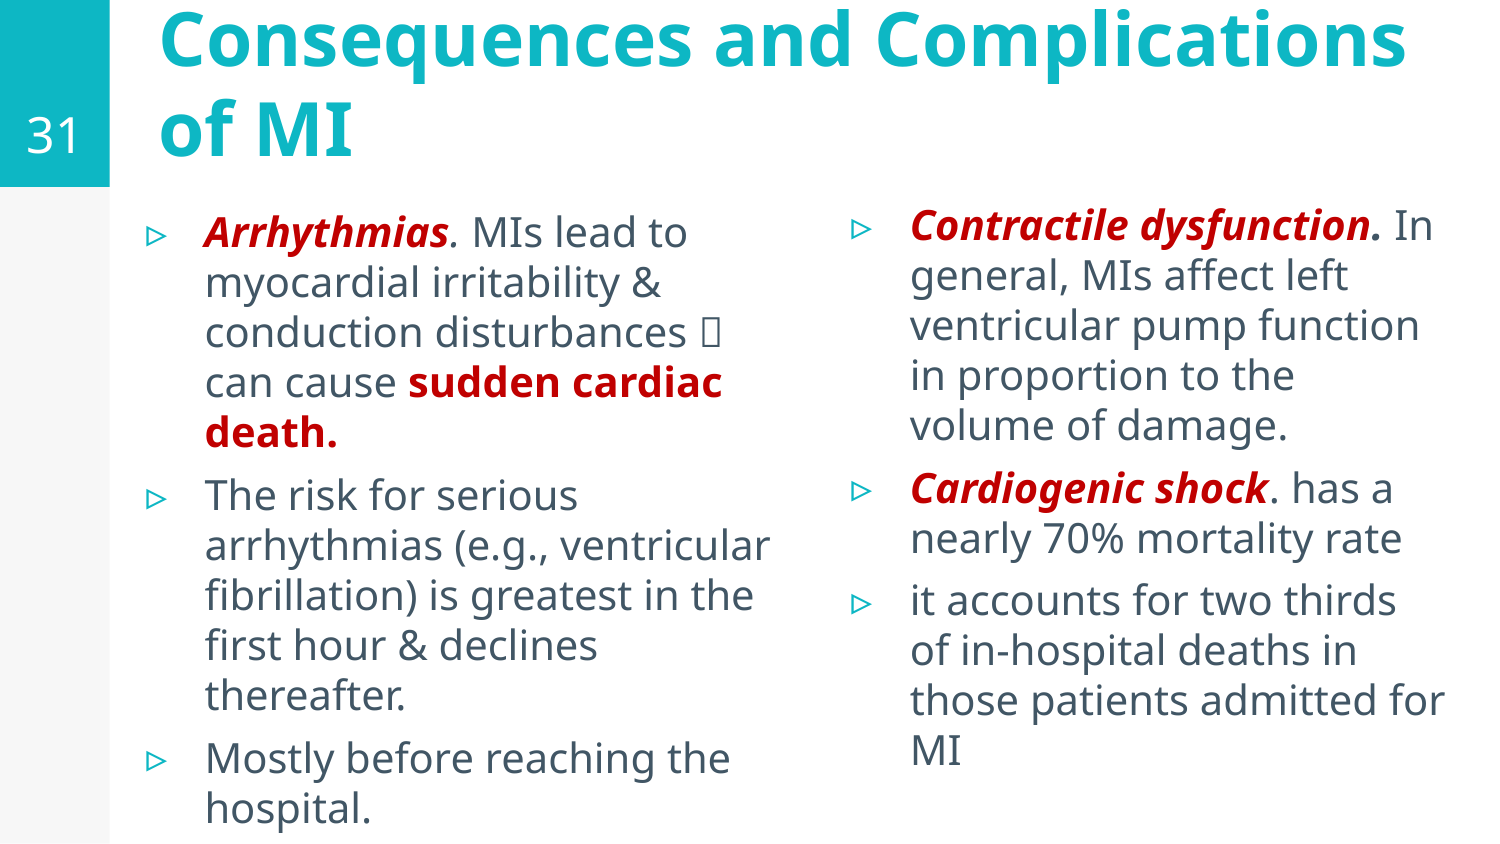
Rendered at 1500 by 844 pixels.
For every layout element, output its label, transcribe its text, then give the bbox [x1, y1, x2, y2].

slide_number 31 [0, 0, 110, 187]
list Contractile dysfunction. In general, MIs affect left ventricular pump function in proportion to the volume of damage. Cardiogenic shock. has a nearly 70% mortality rate it accounts for two thirds of in-hospital deaths in those patients admitted for MI [819, 183, 1462, 729]
list Arrhythmias. MIs lead to myocardial irritability & conduction disturbances  can cause sudden cardiac death. The risk for serious arrhythmias (e.g., ventricular fibrillation) is greatest in the first hour & declines thereafter. Mostly before reaching the hospital. [114, 191, 808, 737]
title Consequences and Complications of MI [143, 0, 1448, 187]
